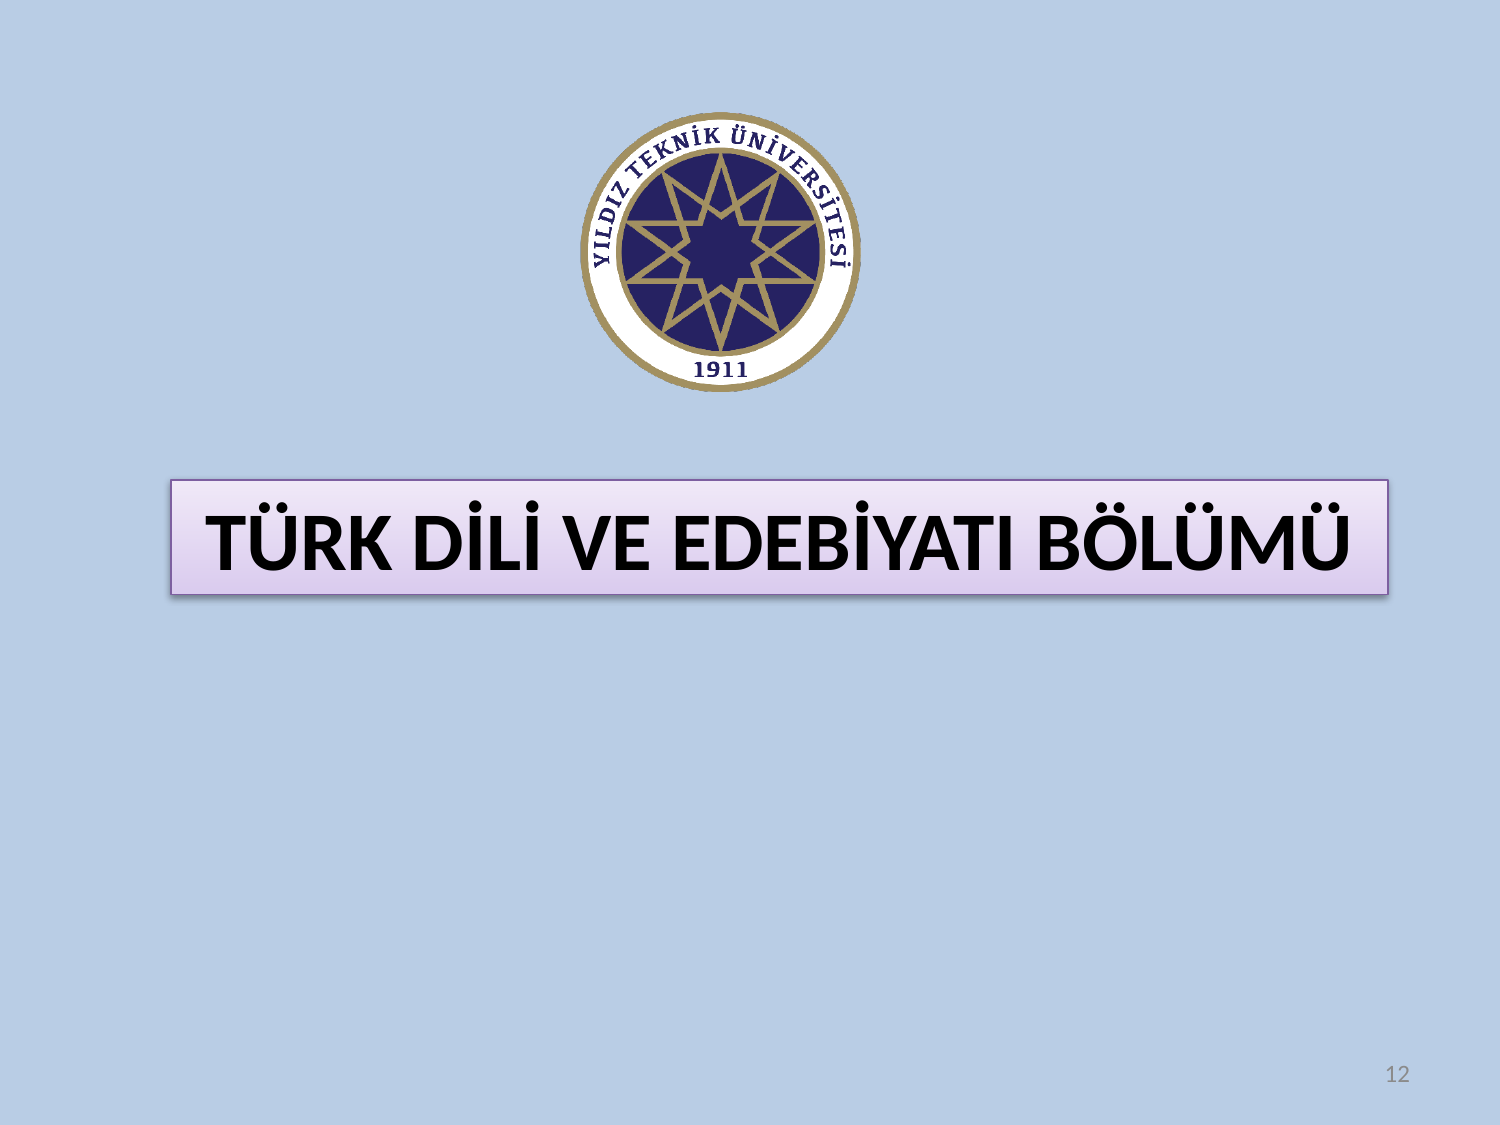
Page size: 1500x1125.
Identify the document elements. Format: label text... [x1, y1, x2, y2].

slide_number 12 [1074, 1042, 1425, 1103]
picture [537, 66, 902, 455]
text_box TÜRK DİLİ VE EDEBİYATI BÖLÜMÜ [170, 479, 1389, 595]
